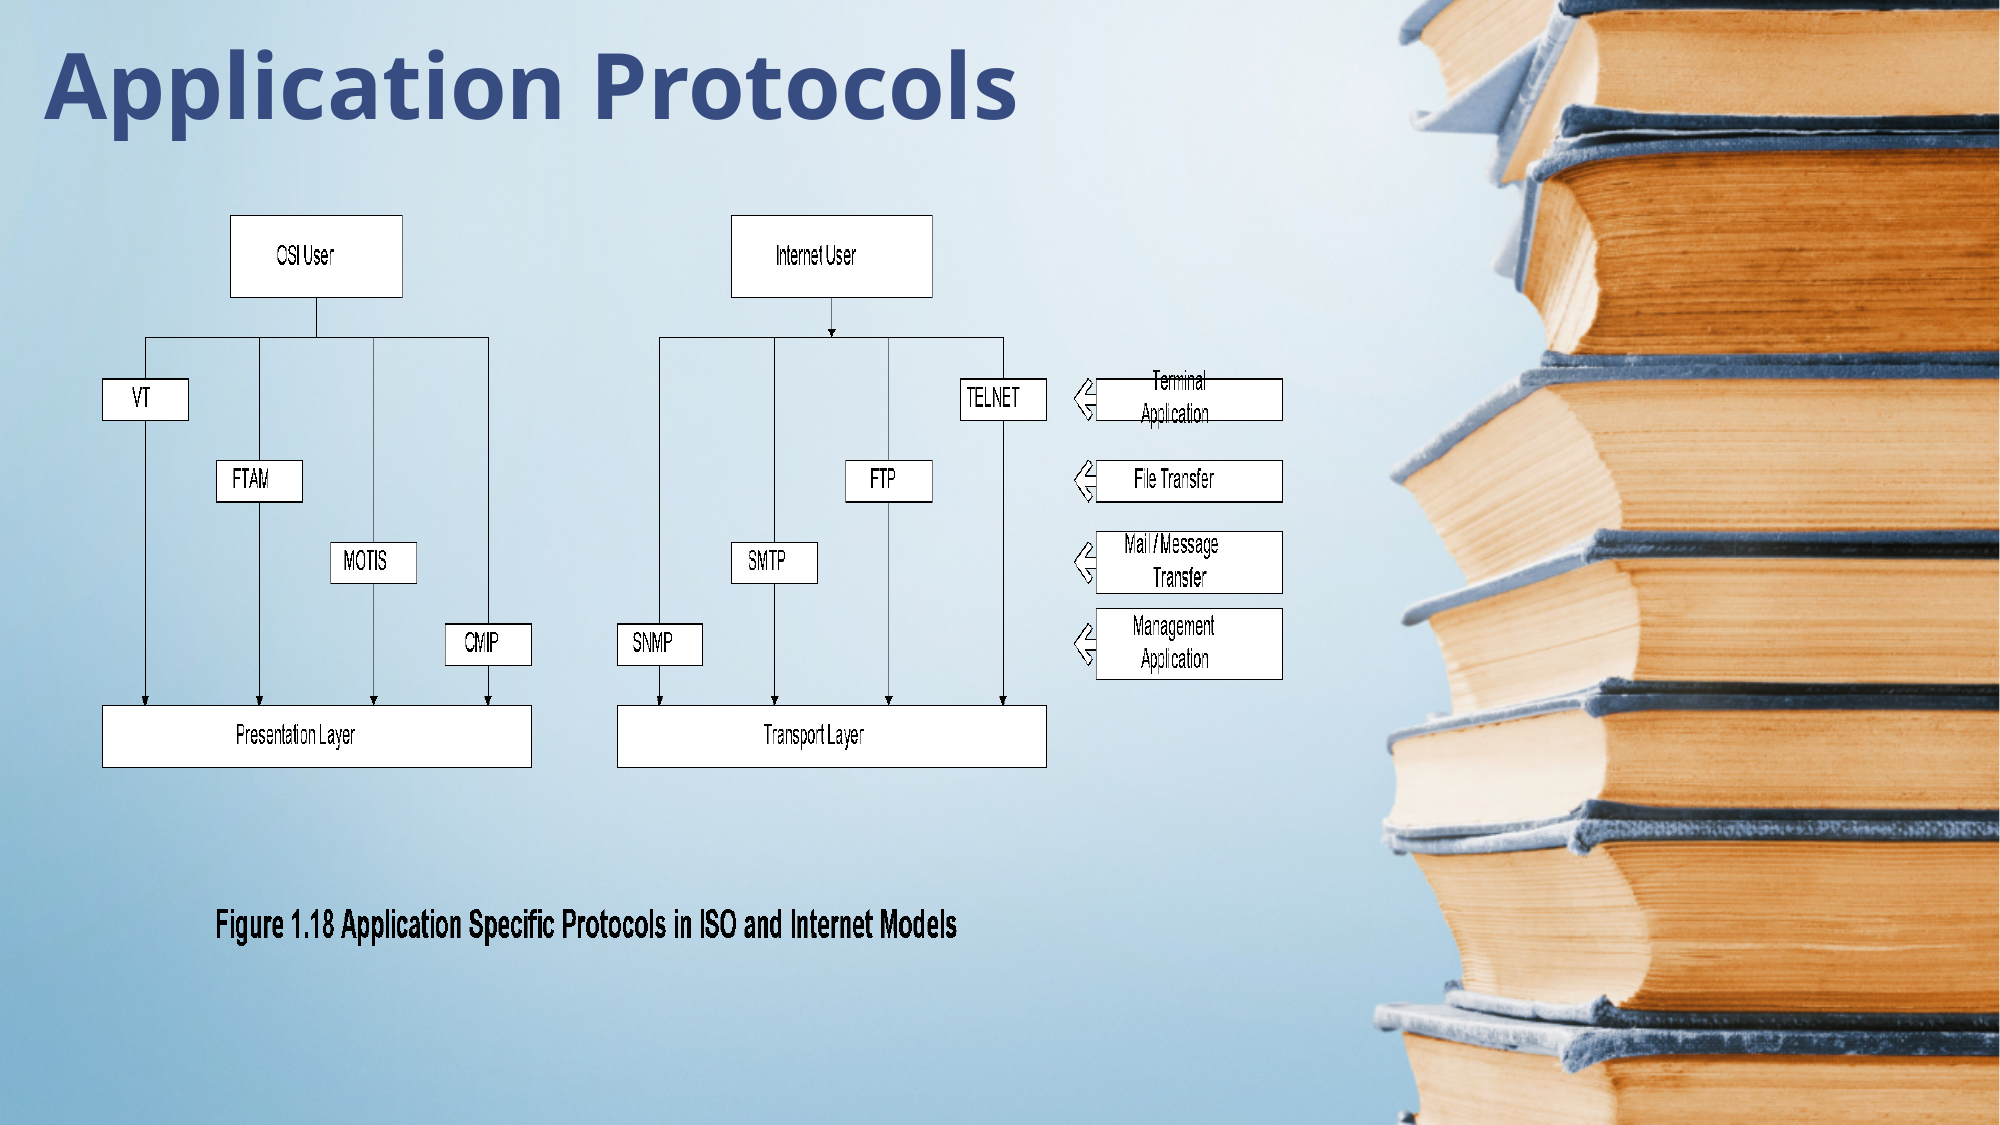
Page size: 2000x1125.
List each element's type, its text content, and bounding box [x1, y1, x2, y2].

picture [0, 0, 2000, 1125]
list Application Protocols [24, 0, 1175, 151]
